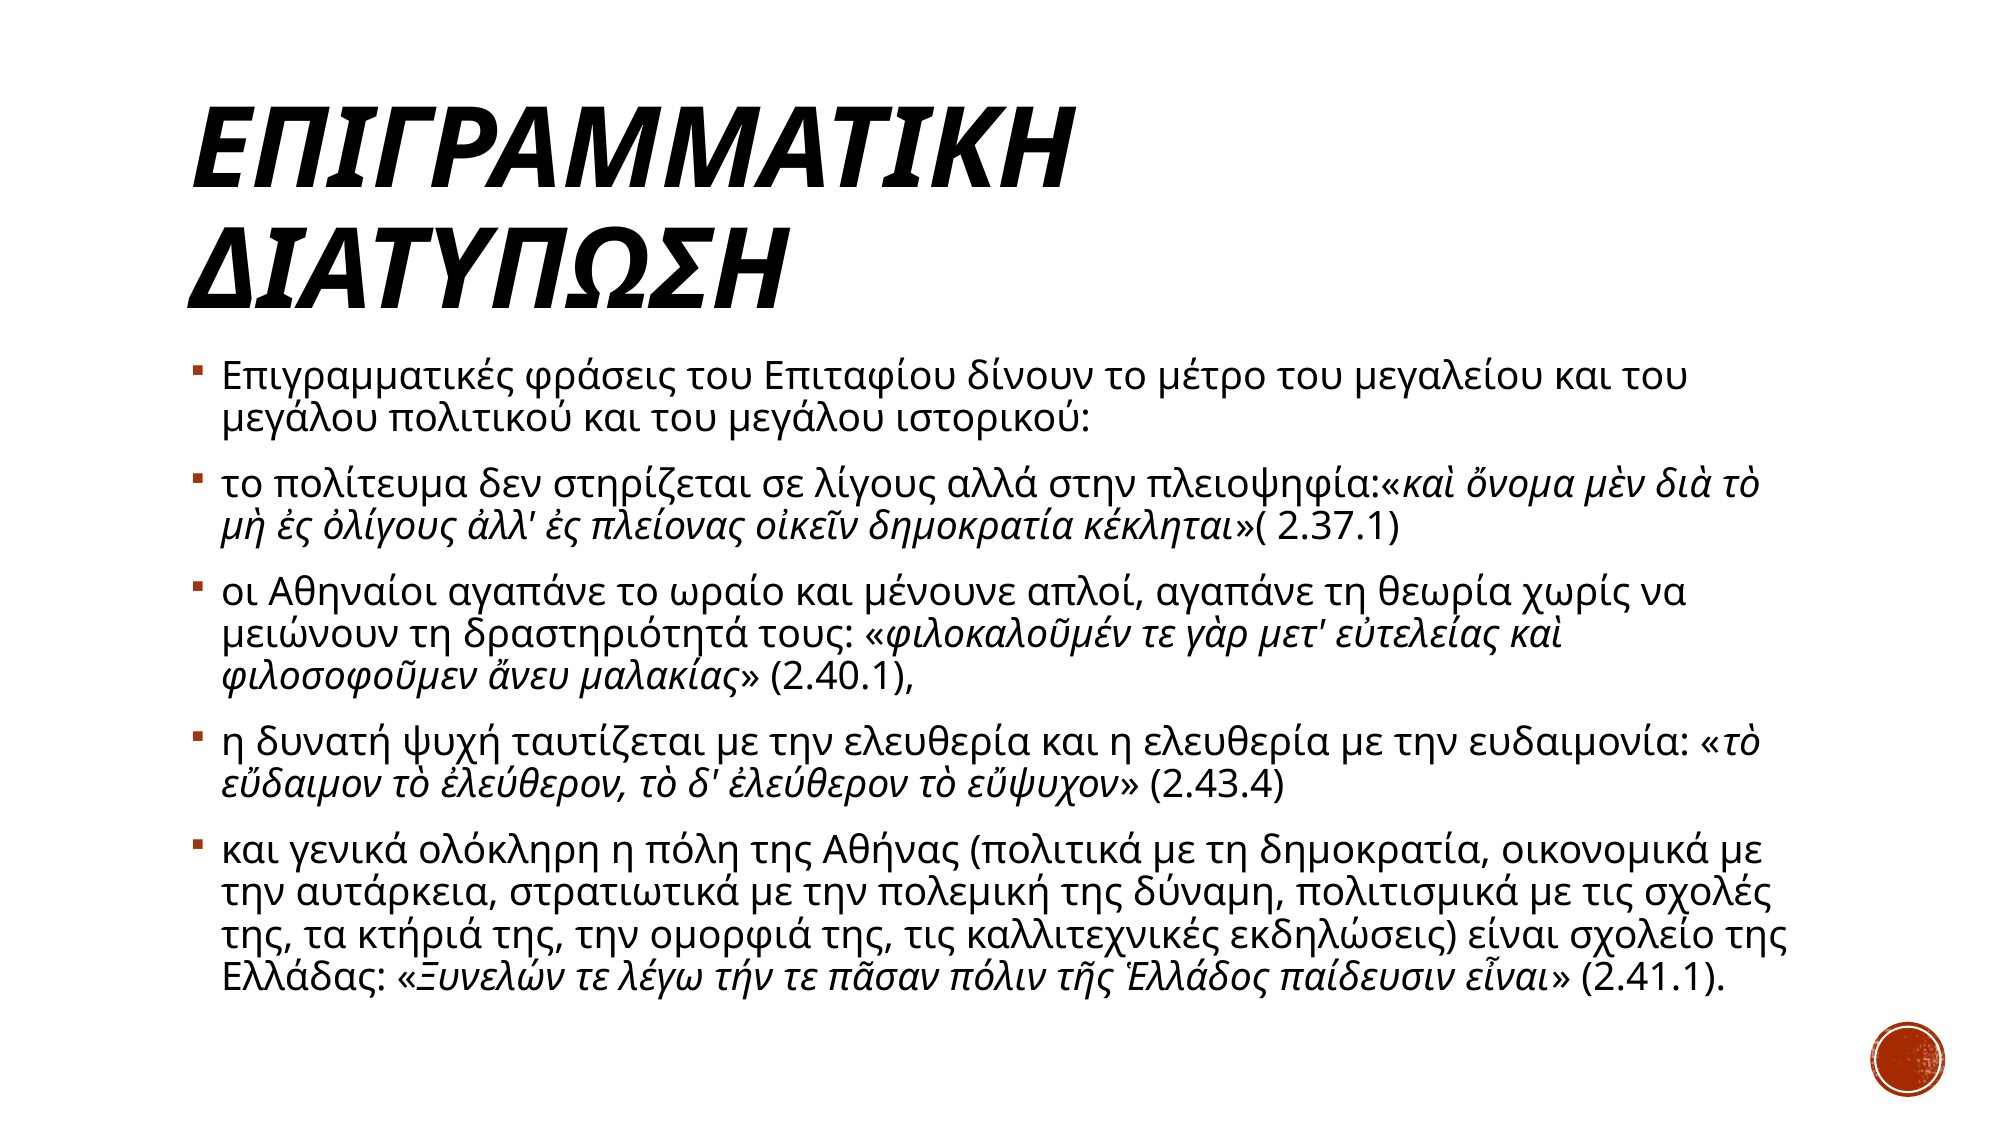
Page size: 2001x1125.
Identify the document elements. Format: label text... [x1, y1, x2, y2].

title Επιγραμματικη διατυπωση [175, 79, 1826, 344]
list Επιγραμματικές φράσεις του Επιταφίου δίνουν το μέτρο του μεγαλείου και του μεγάλου πολιτικού και του μεγάλου ιστορικού: το πολίτευμα δεν στηρίζεται σε λίγους αλλά στην πλειοψηφία:«καὶ ὄνομα μὲν διὰ τὸ μὴ ἐς ὀλίγους ἀλλ' ἐς πλείονας οἰκεῖν δημοκρατία κέκληται»( 2.37.1) οι Αθηναίοι αγαπάνε το ωραίο και μένουνε απλοί, αγαπάνε τη θεωρία χωρίς να μειώνουν τη δραστηριότητά τους: «φιλοκαλοῦμέν τε γὰρ μετ' εὐτελείας καὶ φιλοσοφοῦμεν ἄνευ μαλακίας» (2.40.1), η δυνατή ψυχή ταυτίζεται με την ελευθερία και η ελευθερία με την ευδαιμονία: «τὸ εὔδαιμον τὸ ἐλεύθερον, τὸ δ' ἐλεύθερον τὸ εὔψυχον» (2.43.4) και γενικά ολόκληρη η πόλη της Αθήνας (πολιτικά με τη δημοκρατία, οικονομικά με την αυτάρκεια, στρατιωτικά με την πολεμική της δύναμη, πολιτισμικά με τις σχολές της, τα κτήριά της, την ομορφιά της, τις καλλιτεχνικές εκδηλώσεις) είναι σχολείο της Ελλάδας: «Ξυνελών τε λέγω τήν τε πᾶσαν πόλιν τῆς Ἑλλάδος παίδευσιν εἶναι» (2.41.1). [175, 348, 1826, 1013]
